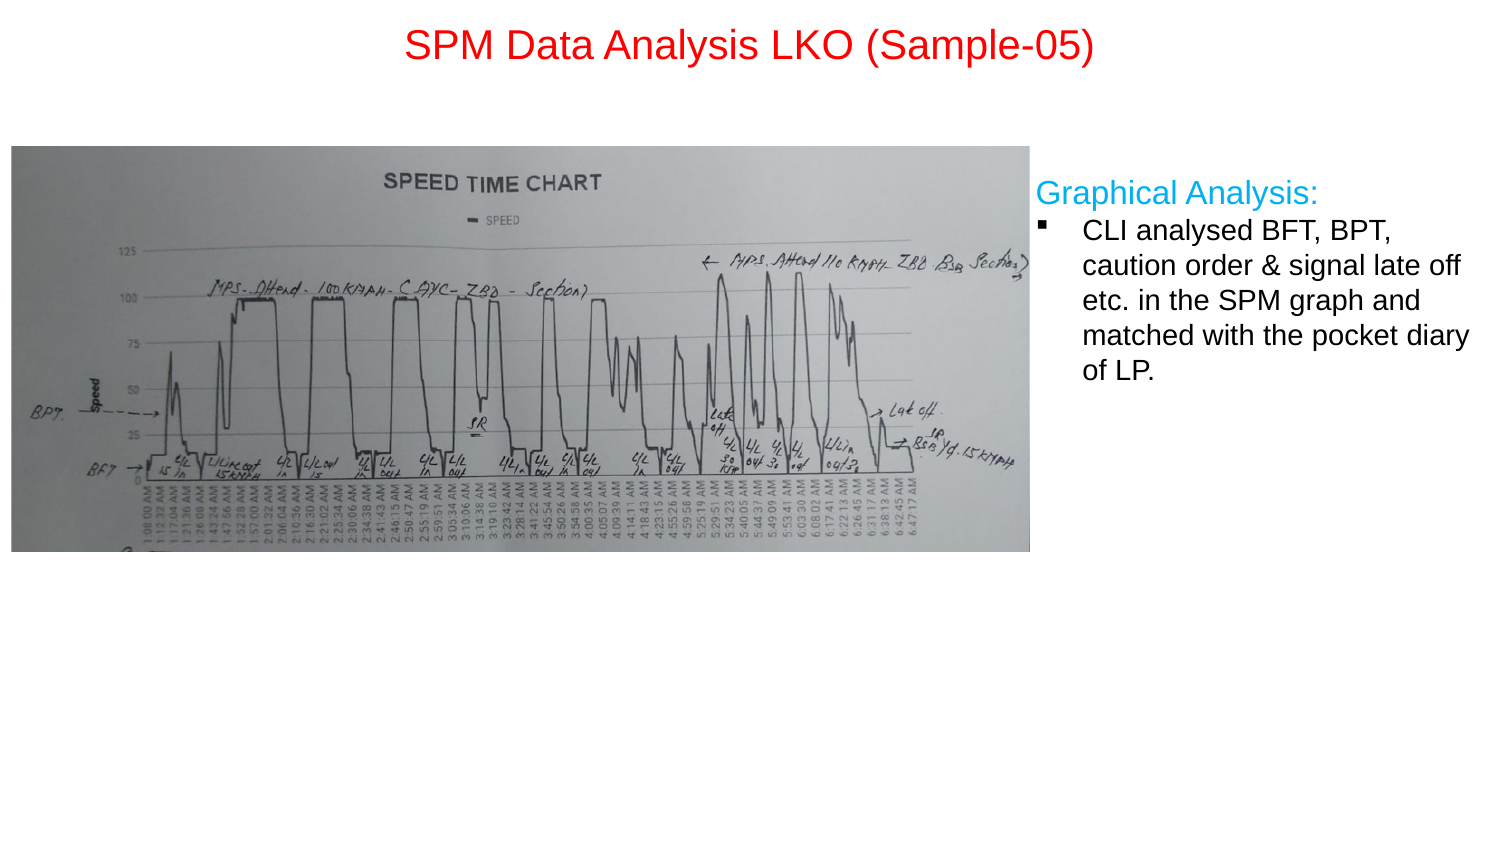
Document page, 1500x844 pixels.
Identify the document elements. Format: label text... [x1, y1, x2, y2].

text_box SPM Data Analysis LKO (Sample-05) [282, 13, 1218, 75]
picture [11, 145, 1030, 552]
text_box Graphical Analysis: CLI analysed BFT, BPT, caution order & signal late off etc. in the SPM graph and matched with the pocket diary of LP. [1034, 163, 1500, 394]
